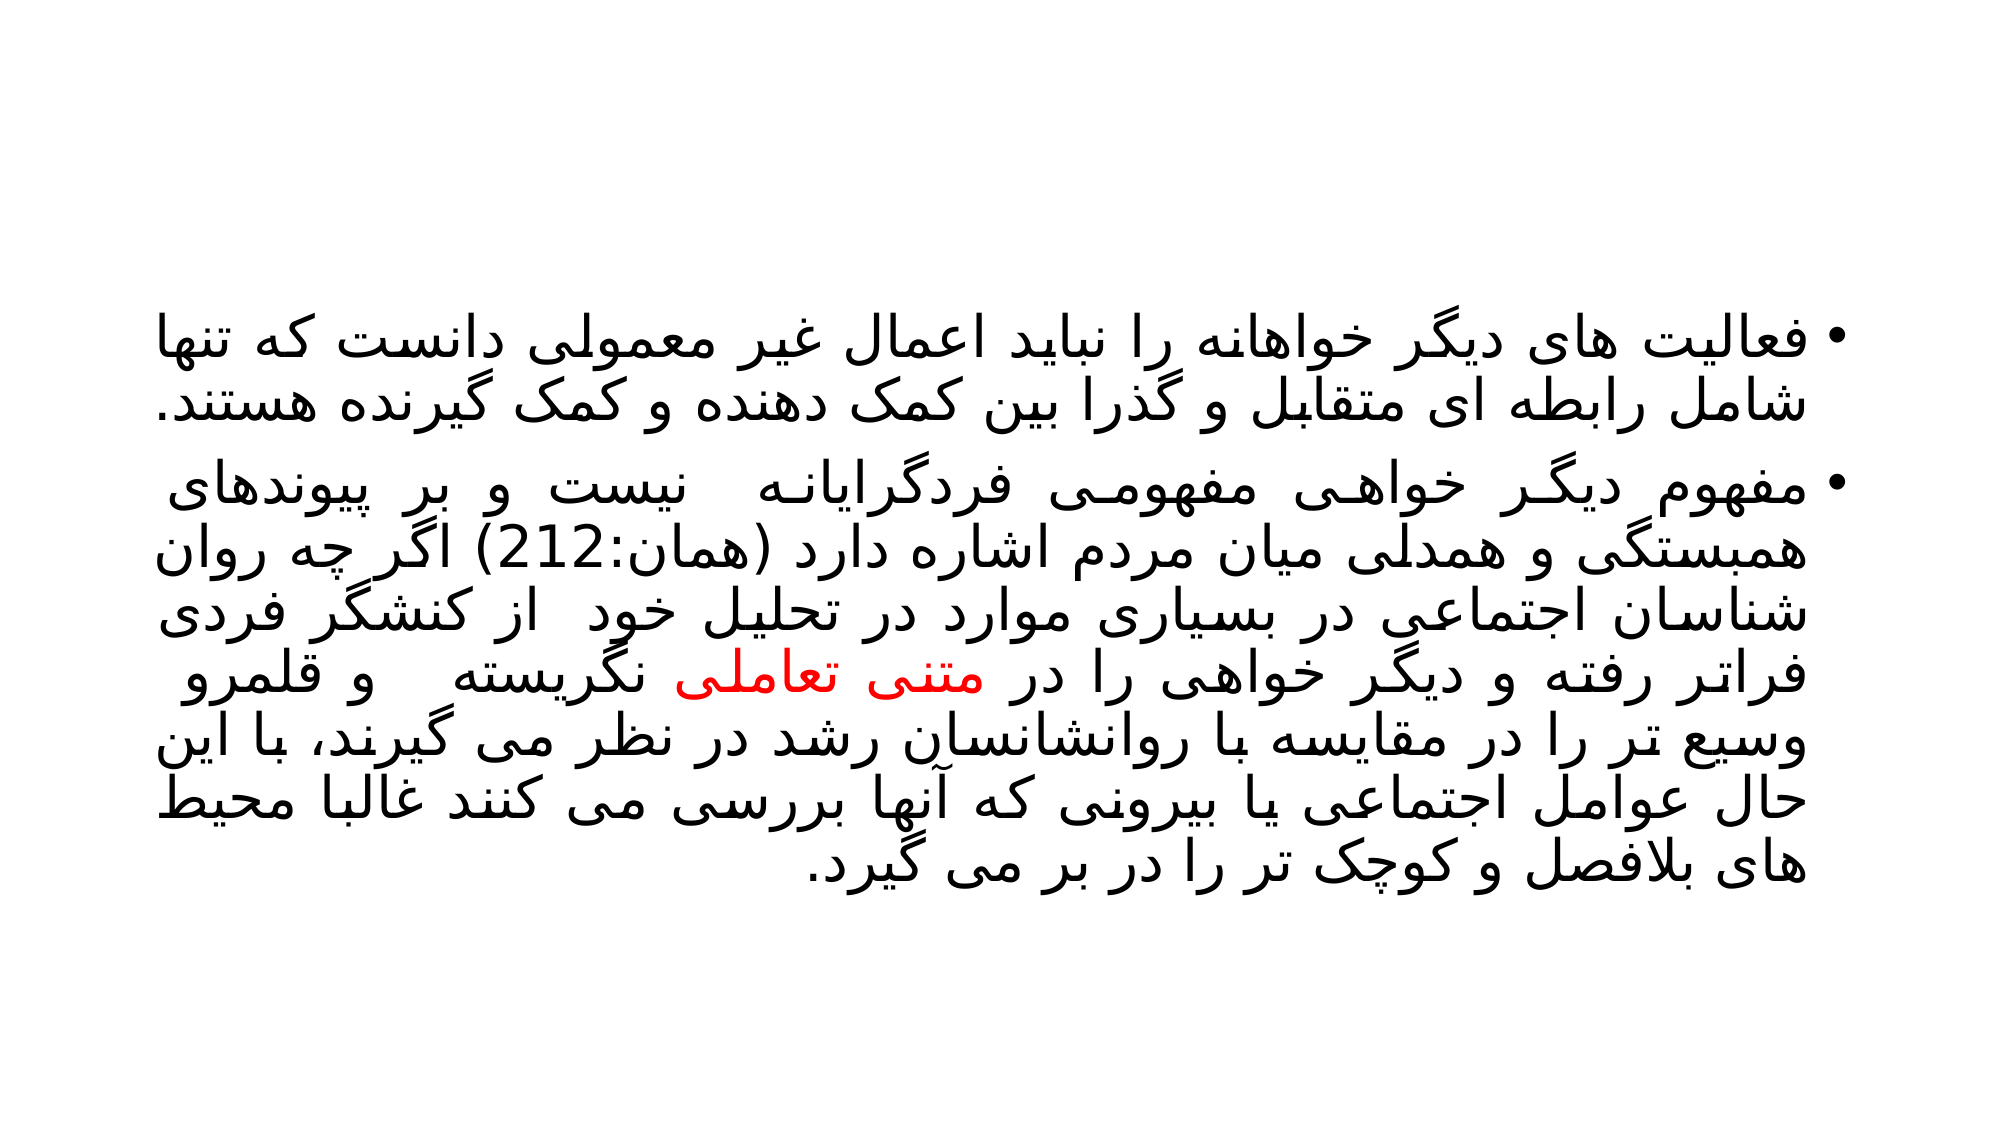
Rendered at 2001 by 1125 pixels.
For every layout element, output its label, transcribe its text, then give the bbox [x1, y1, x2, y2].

list فعالیت های دیگر خواهانه را نباید اعمال غیر معمولی دانست که تنها شامل رابطه ای متقابل و گذرا بین کمک دهنده و کمک گیرنده هستند. مفهوم دیگر خواهی مفهومی فردگرایانه نیست و بر پیوندهای همبستگی و همدلی میان مردم اشاره دارد (همان:212) اگر چه روان شناسان اجتماعی در بسیاری موارد در تحلیل خود از کنشگر فردی فراتر رفته و دیگر خواهی را در متنی تعاملی نگریسته و قلمرو وسیع تر را در مقایسه با روانشانسان رشد در نظر می گیرند، با این حال عوامل اجتماعی یا بیرونی که آنها بررسی می کنند غالبا محیط های بلافصل و کوچک تر را در بر می گیرد. [137, 299, 1863, 1014]
